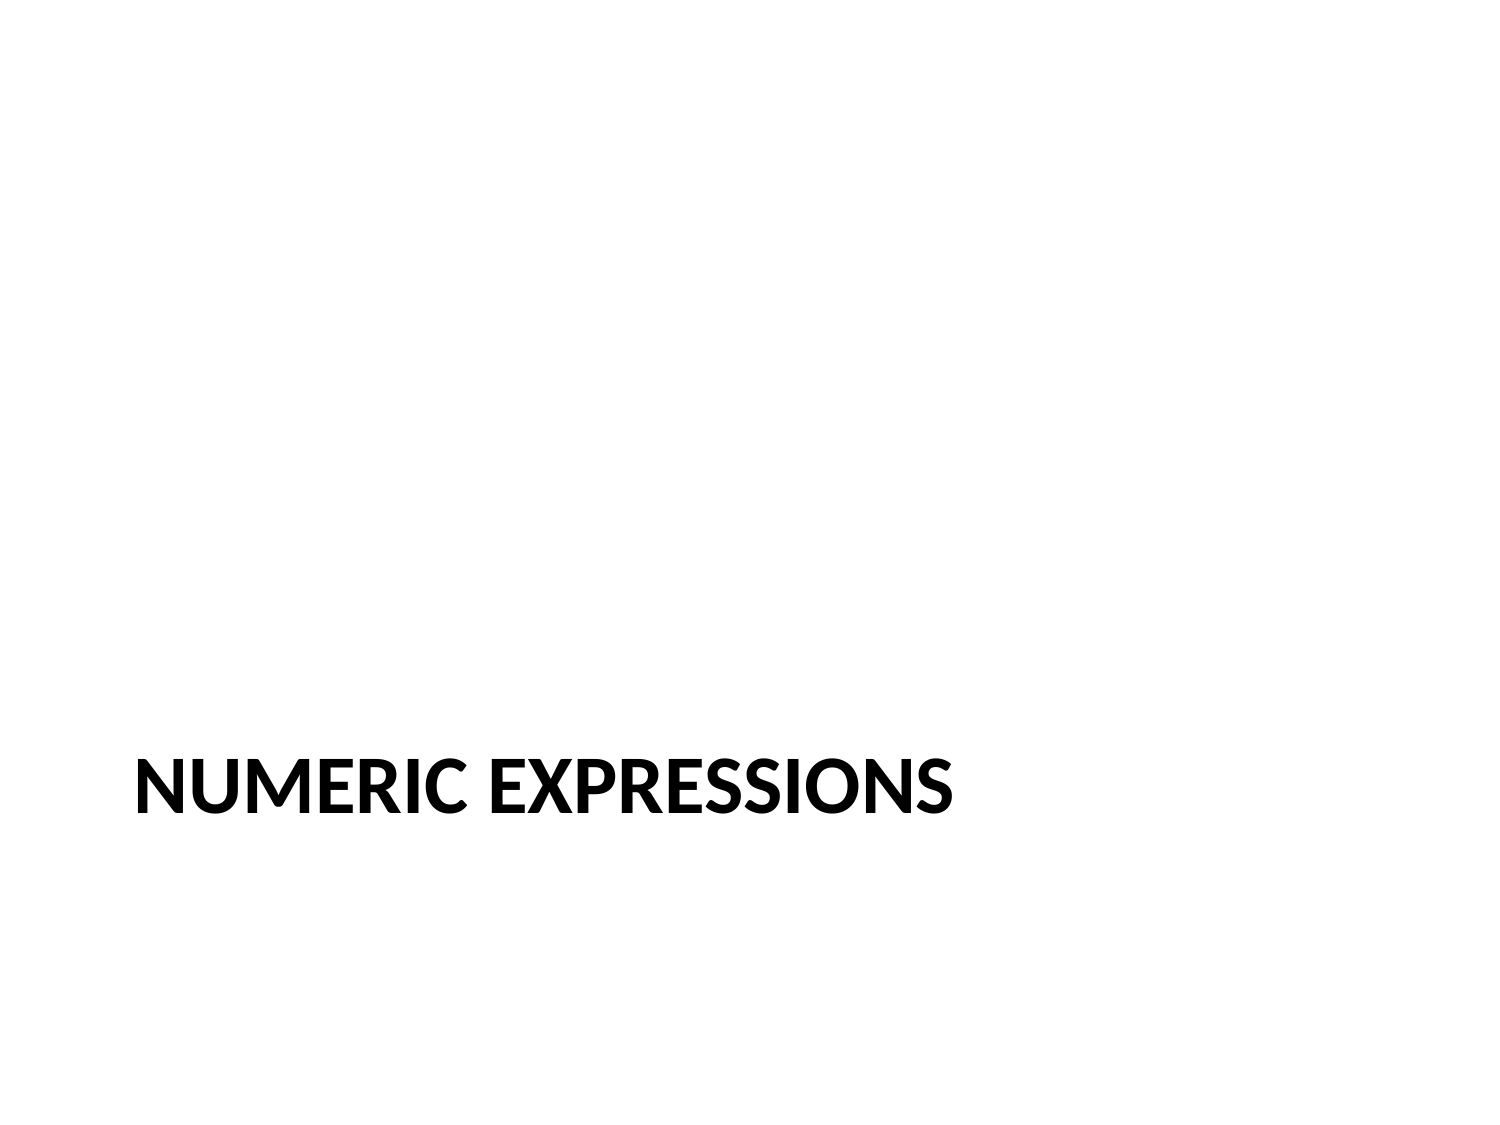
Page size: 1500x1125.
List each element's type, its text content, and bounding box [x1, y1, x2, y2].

title Numeric expressions [118, 722, 1394, 947]
